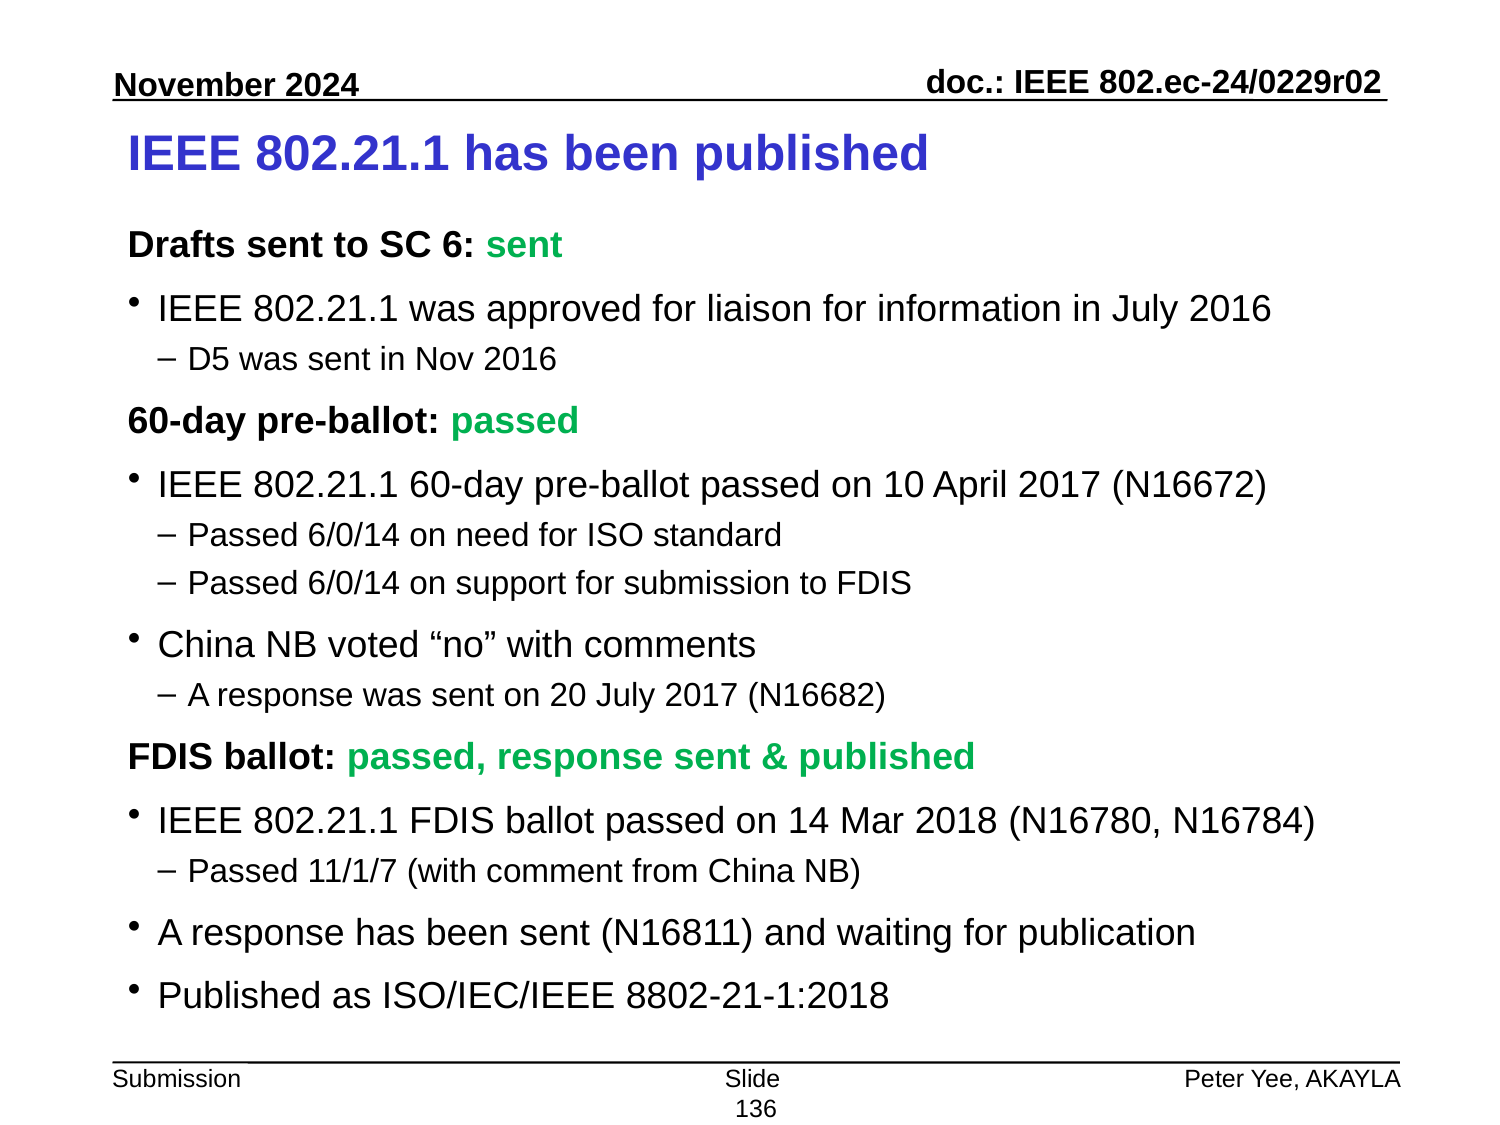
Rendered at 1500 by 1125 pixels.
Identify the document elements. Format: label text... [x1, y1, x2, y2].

list Drafts sent to SC 6: sent IEEE 802.21.1 was approved for liaison for information in July 2016 D5 was sent in Nov 2016 60-day pre-ballot: passed IEEE 802.21.1 60-day pre-ballot passed on 10 April 2017 (N16672) Passed 6/0/14 on need for ISO standard Passed 6/0/14 on support for submission to FDIS China NB voted “no” with comments A response was sent on 20 July 2017 (N16682) FDIS ballot: passed, response sent & published IEEE 802.21.1 FDIS ballot passed on 14 Mar 2018 (N16780, N16784) Passed 11/1/7 (with comment from China NB) A response has been sent (N16811) and waiting for publication Published as ISO/IEC/IEEE 8802-21-1:2018 [112, 212, 1388, 888]
title IEEE 802.21.1 has been published [112, 112, 1388, 212]
slide_number Slide 136 [709, 1061, 803, 1093]
footer Peter Yee, AKAYLA [1183, 1061, 1402, 1093]
